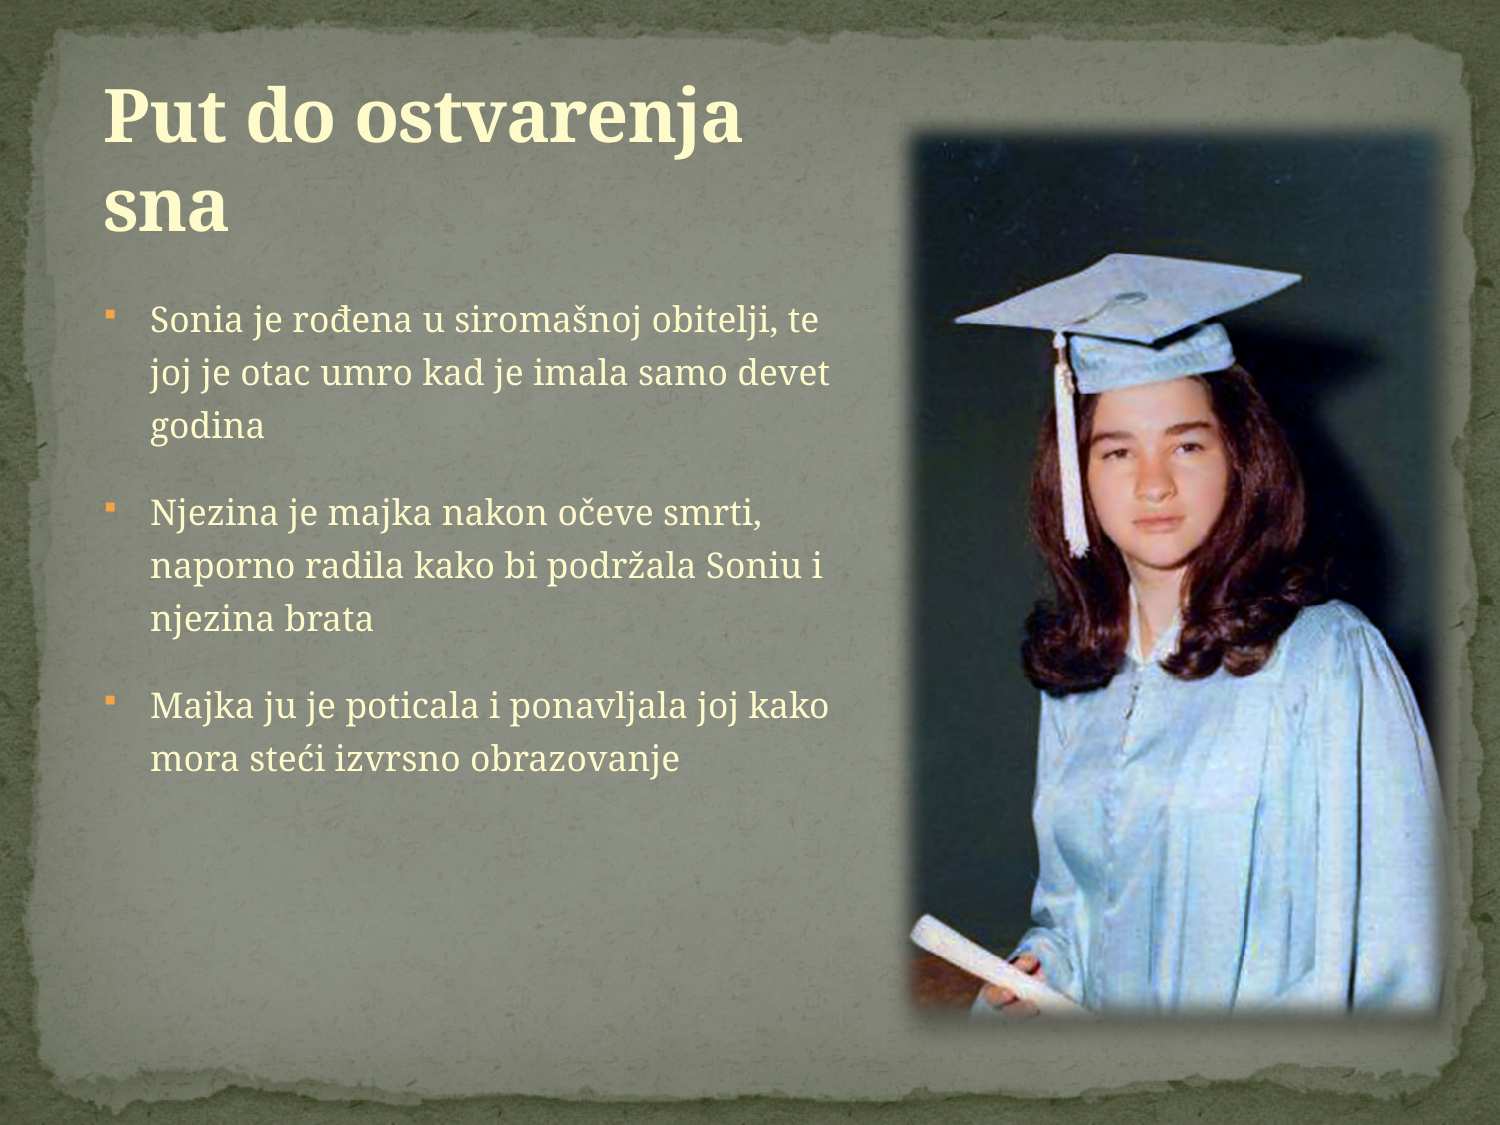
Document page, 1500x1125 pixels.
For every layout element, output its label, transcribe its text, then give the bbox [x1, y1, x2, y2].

picture [893, 115, 1453, 1026]
list Sonia je rođena u siromašnoj obitelji, te joj je otac umro kad je imala samo devet godina Njezina je majka nakon očeve smrti, naporno radila kako bi podržala Soniu i njezina brata Majka ju je poticala i ponavljala joj kako mora steći izvrsno obrazovanje [88, 278, 847, 1004]
title Put do ostvarenja sna [88, 78, 847, 254]
